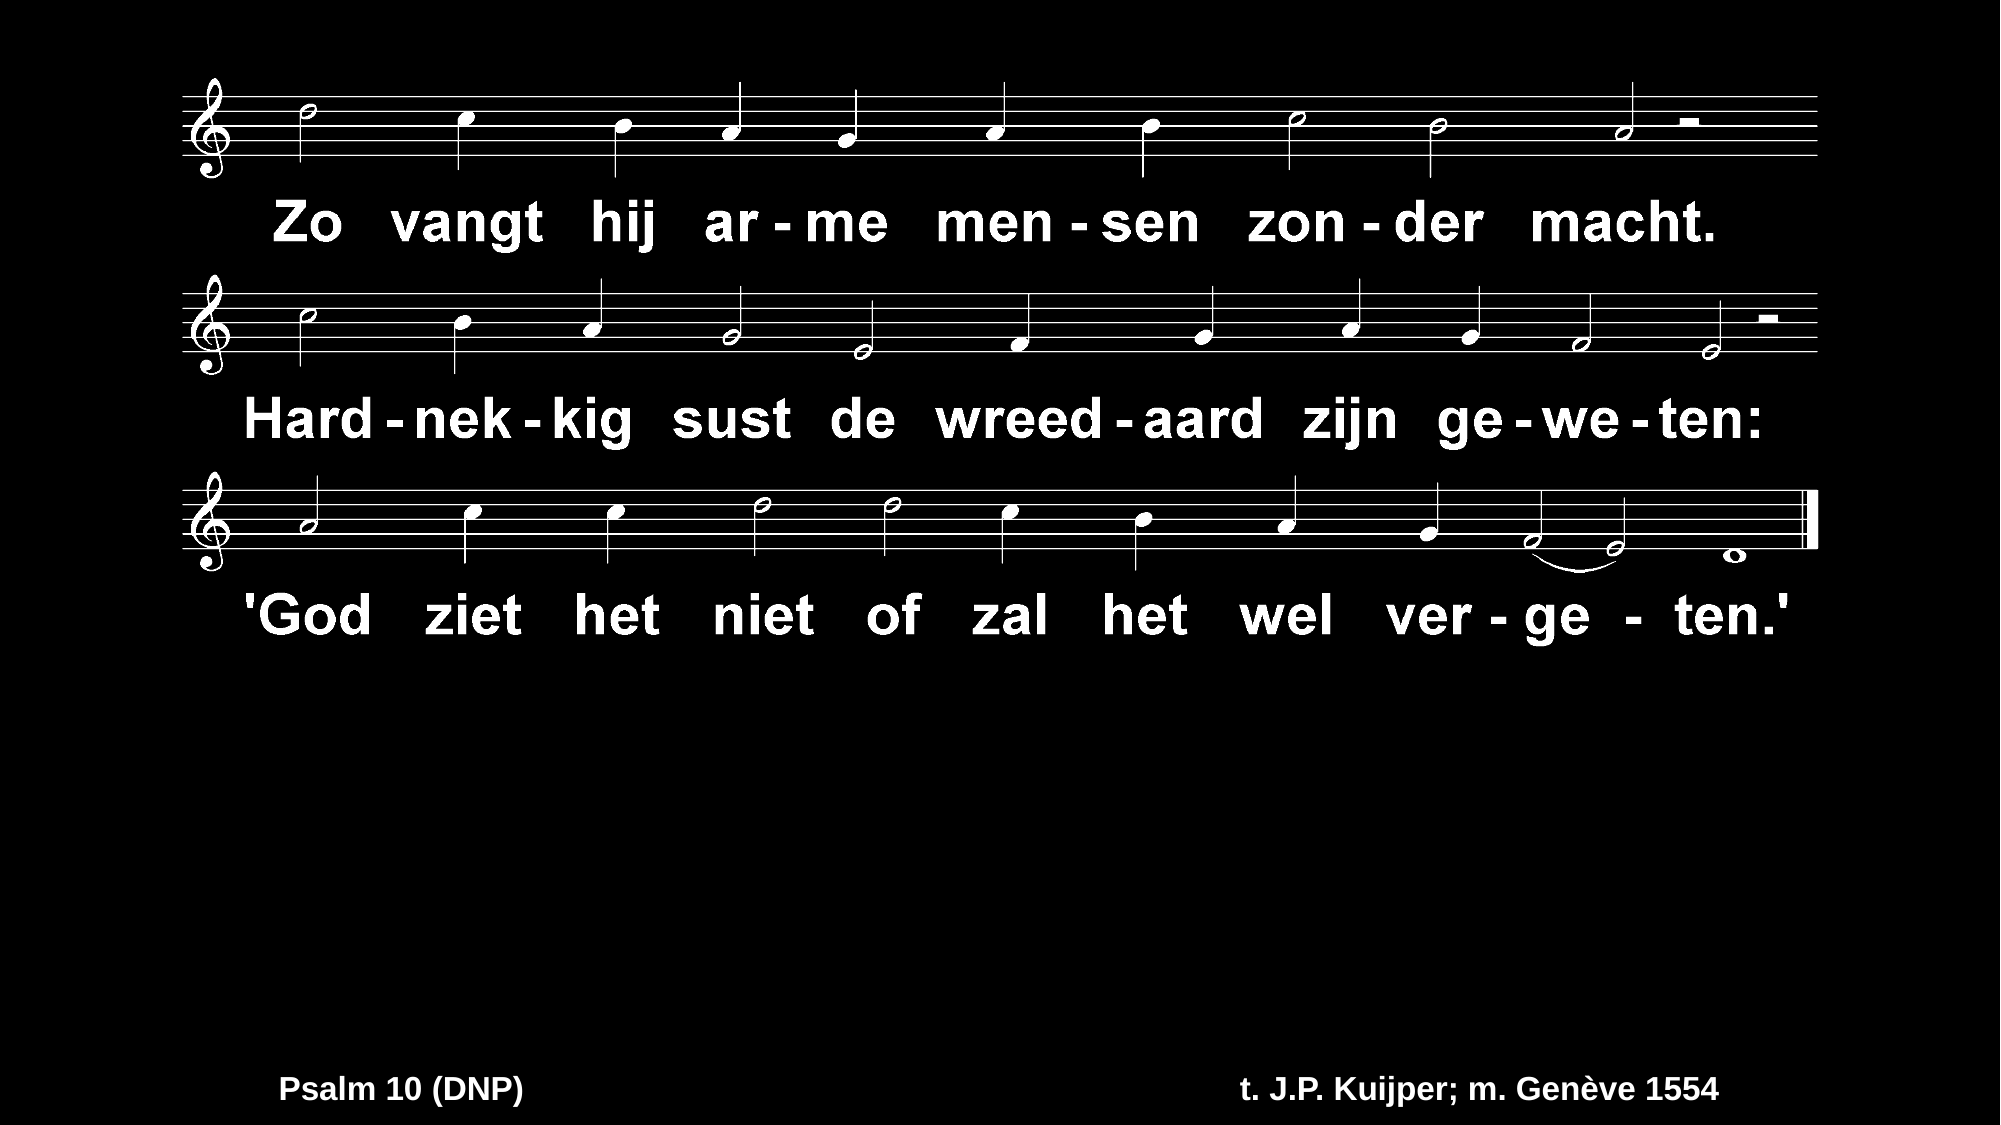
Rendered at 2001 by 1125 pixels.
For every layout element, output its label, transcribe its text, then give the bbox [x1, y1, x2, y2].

text_box Psalm 10 (DNP) t. J.P. Kuijper; m. Genève 1554 [263, 1059, 1745, 1115]
picture [166, 62, 1834, 662]
